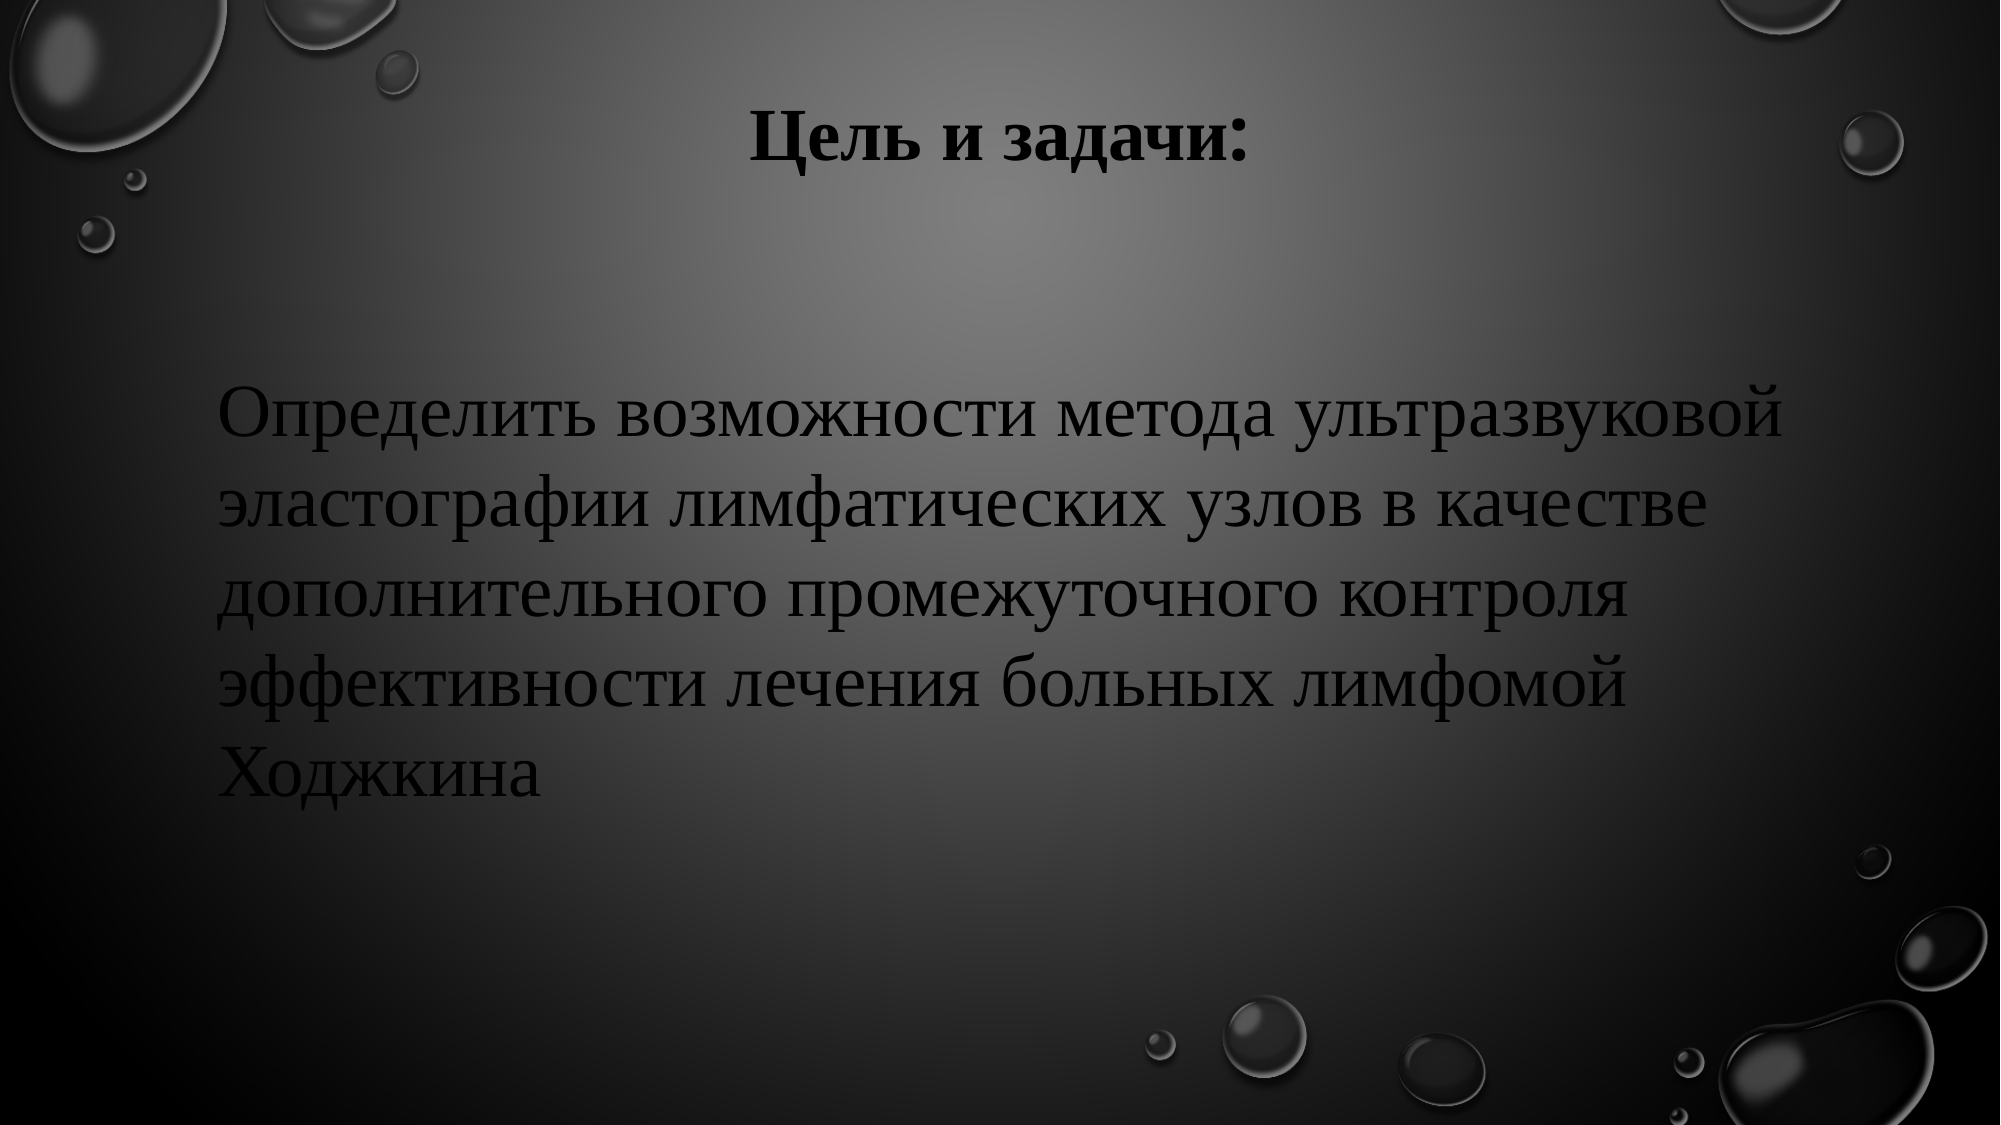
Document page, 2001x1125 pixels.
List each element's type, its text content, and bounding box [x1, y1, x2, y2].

text_box Определить возможности метода ультразвуковой эластографии лимфатических узлов в качестве дополнительного промежуточного контроля эффективности лечения больных лимфомой Ходжкина [202, 354, 1910, 820]
title Цель и задачи: [137, 88, 1863, 306]
